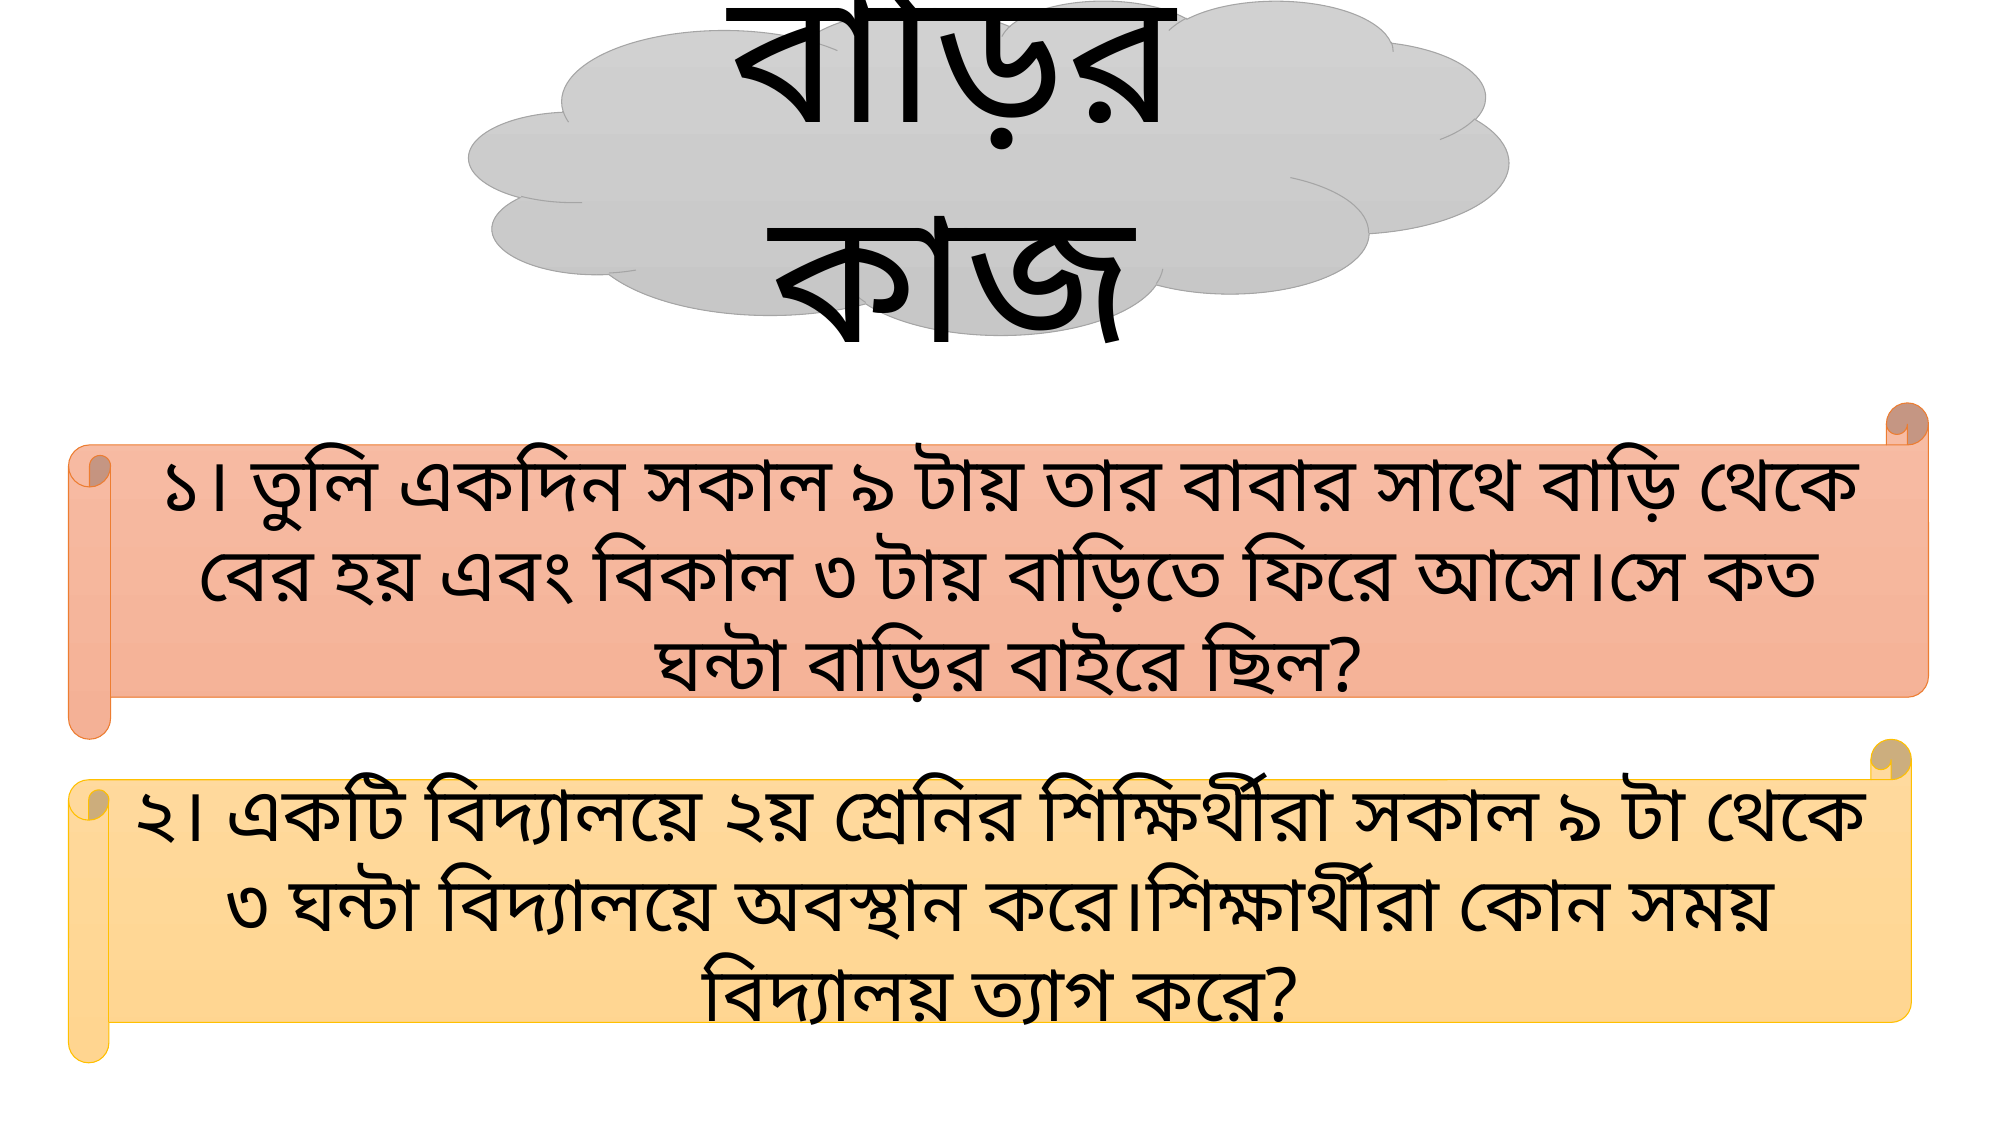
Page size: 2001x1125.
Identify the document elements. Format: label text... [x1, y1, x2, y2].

text_box ২। একটি বিদ্যালয়ে ২য় শ্রেনির শিক্ষির্থীরা সকাল ৯ টা থেকে ৩ ঘন্টা বিদ্যালয়ে অবস্থান করে।শিক্ষার্থীরা কোন সময় বিদ্যালয় ত্যাগ করে? [67, 738, 1912, 1064]
text_box ১। তুলি একদিন সকাল ৯ টায় তার বাবার সাথে বাড়ি থেকে বের হয় এবং বিকাল ৩ টায় বাড়িতে ফিরে আসে।সে কত ঘন্টা বাড়ির বাইরে ছিল? [67, 402, 1930, 740]
text_box বাড়ির কাজ [467, 0, 1510, 337]
